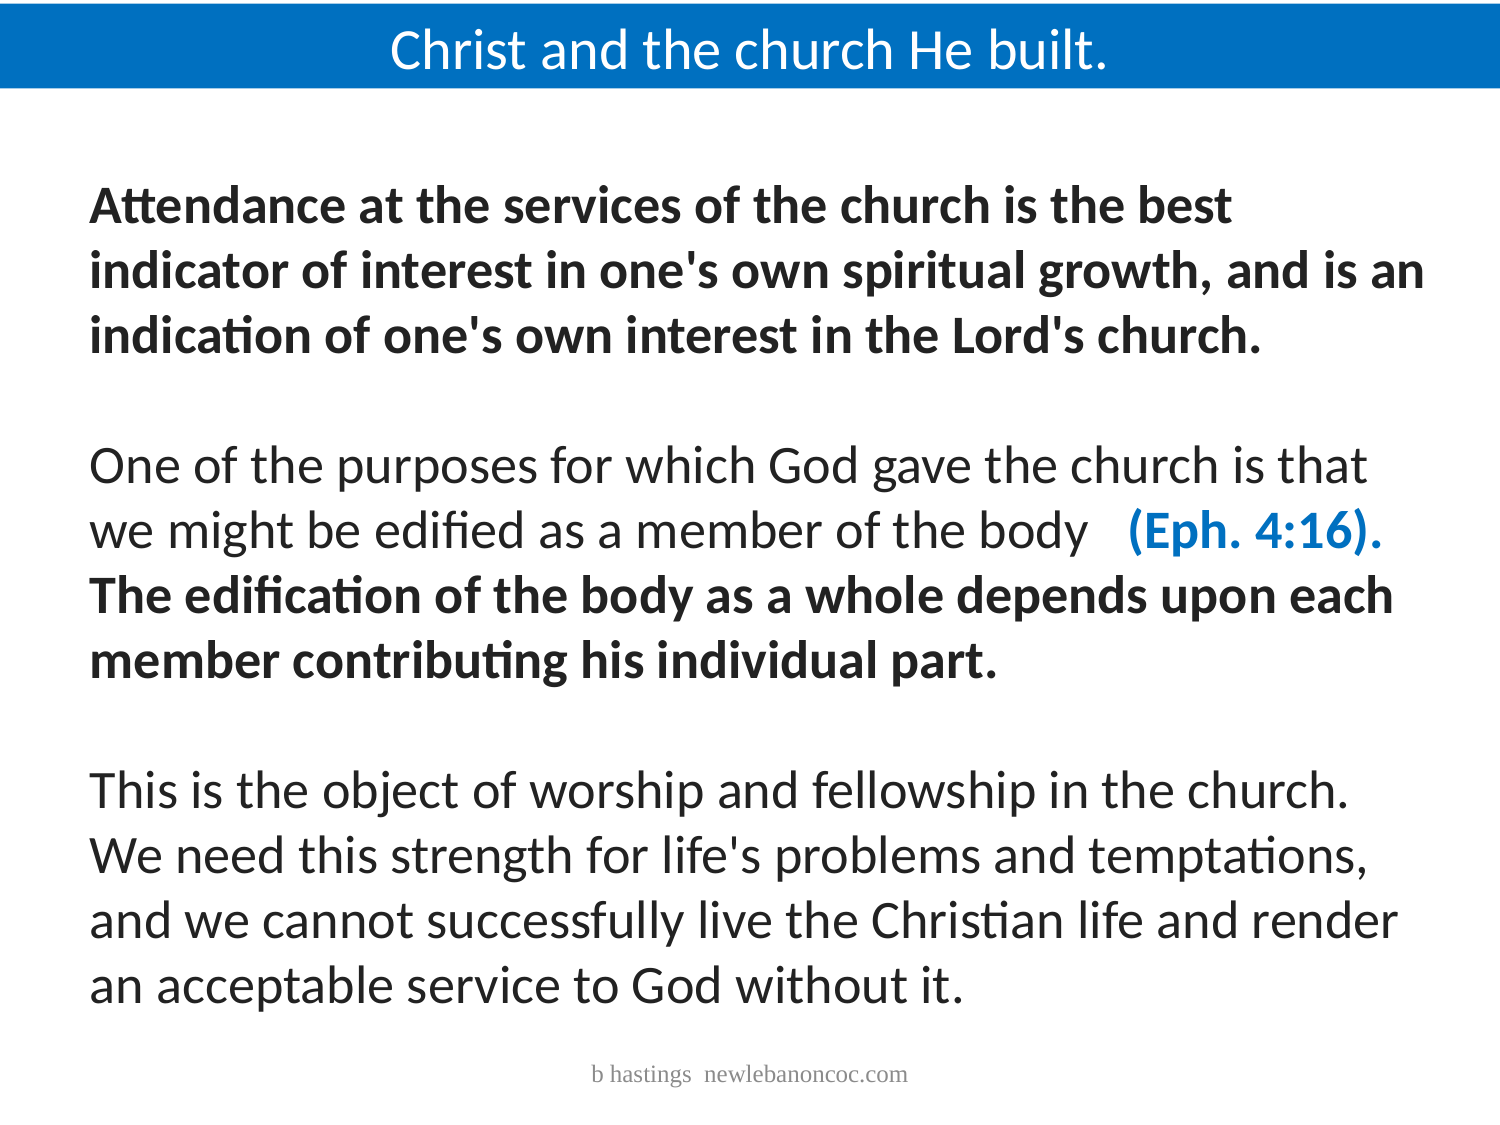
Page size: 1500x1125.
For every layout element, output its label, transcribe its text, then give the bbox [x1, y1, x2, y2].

footer b hastings newlebanoncoc.com [496, 1042, 1004, 1103]
text_box Attendance at the services of the church is the best indicator of interest in one's own spiritual growth, and is an indication of one's own interest in the Lord's church. One of the purposes for which God gave the church is that we might be edified as a member of the body (Eph. 4:16). The edification of the body as a whole depends upon each member contributing his individual part. This is the object of worship and fellowship in the church. We need this strength for life's problems and temptations, and we cannot successfully live the Christian life and render an acceptable service to God without it. [75, 162, 1450, 1080]
text_box Christ and the church He built. [0, 3, 1500, 89]
